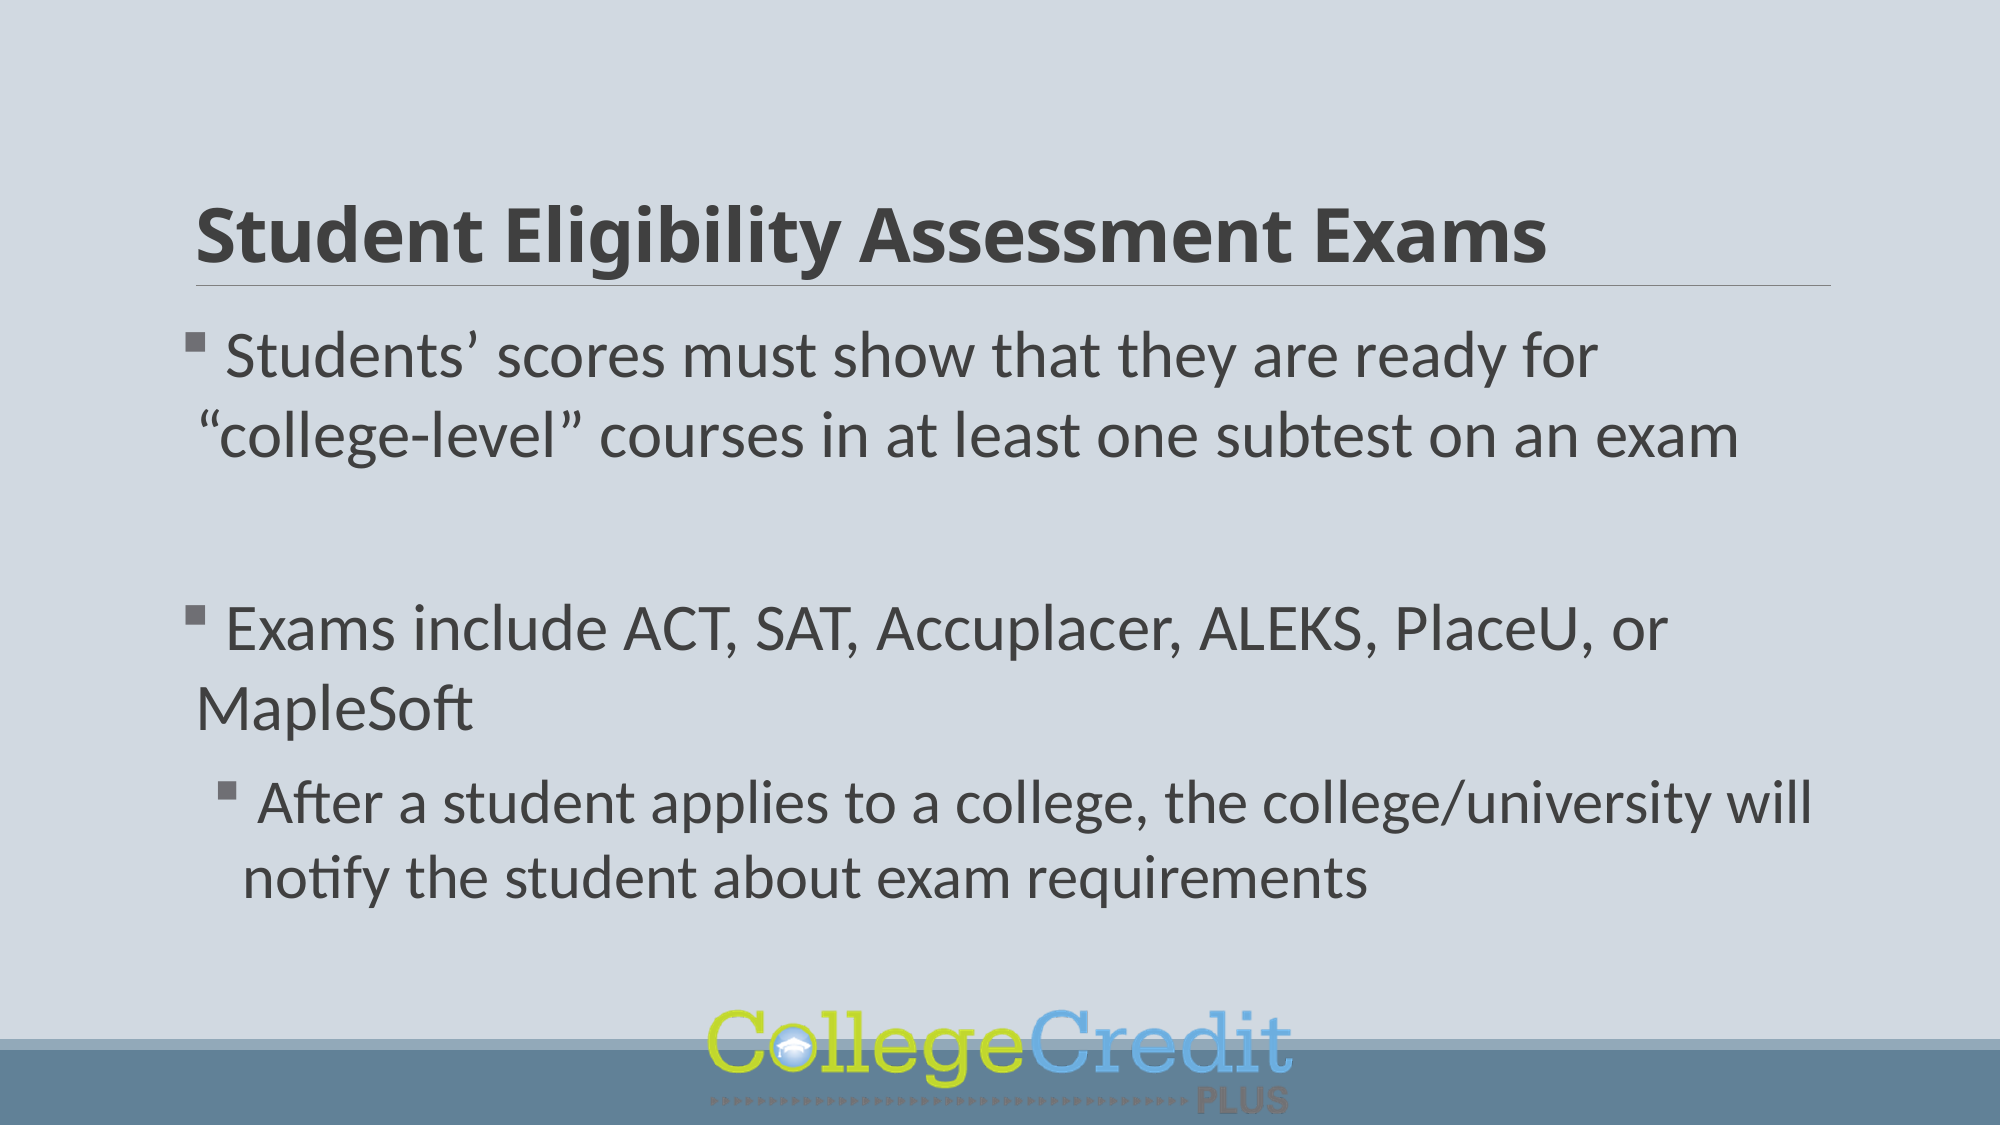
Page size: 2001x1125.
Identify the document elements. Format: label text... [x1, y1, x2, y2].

title Student Eligibility Assessment Exams [180, 47, 1830, 285]
picture [706, 1009, 1294, 1115]
list Students’ scores must show that they are ready for “college-level” courses in at least one subtest on an exam Exams include ACT, SAT, Accuplacer, ALEKS, PlaceU, or MapleSoft After a student applies to a college, the college/university will notify the student about exam requirements [180, 302, 1830, 963]
